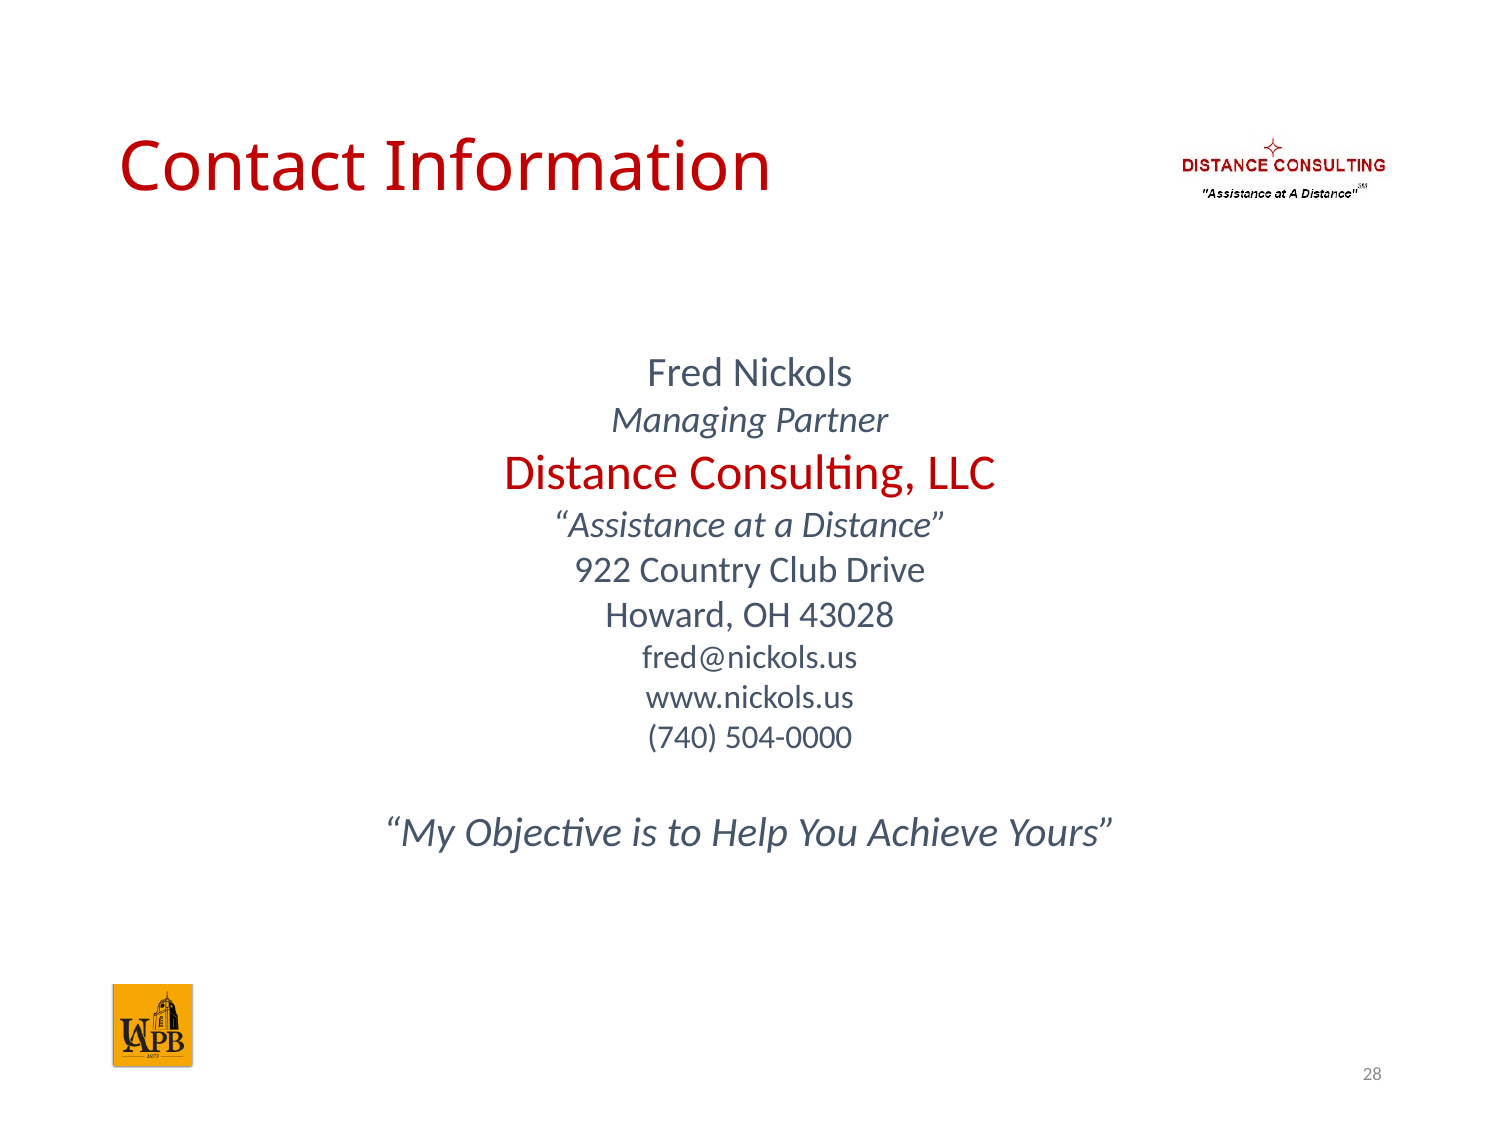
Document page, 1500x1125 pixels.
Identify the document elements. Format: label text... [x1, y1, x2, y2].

slide_number 28 [1059, 1042, 1397, 1103]
picture [1179, 134, 1392, 203]
text_box Fred Nickols Managing Partner Distance Consulting, LLC “Assistance at a Distance” 922 Country Club Drive Howard, OH 43028 fred@nickols.us www.nickols.us (740) 504-0000 “My Objective is to Help You Achieve Yours” [368, 337, 1132, 863]
title Contact Information [103, 59, 1397, 278]
picture [106, 984, 196, 1072]
